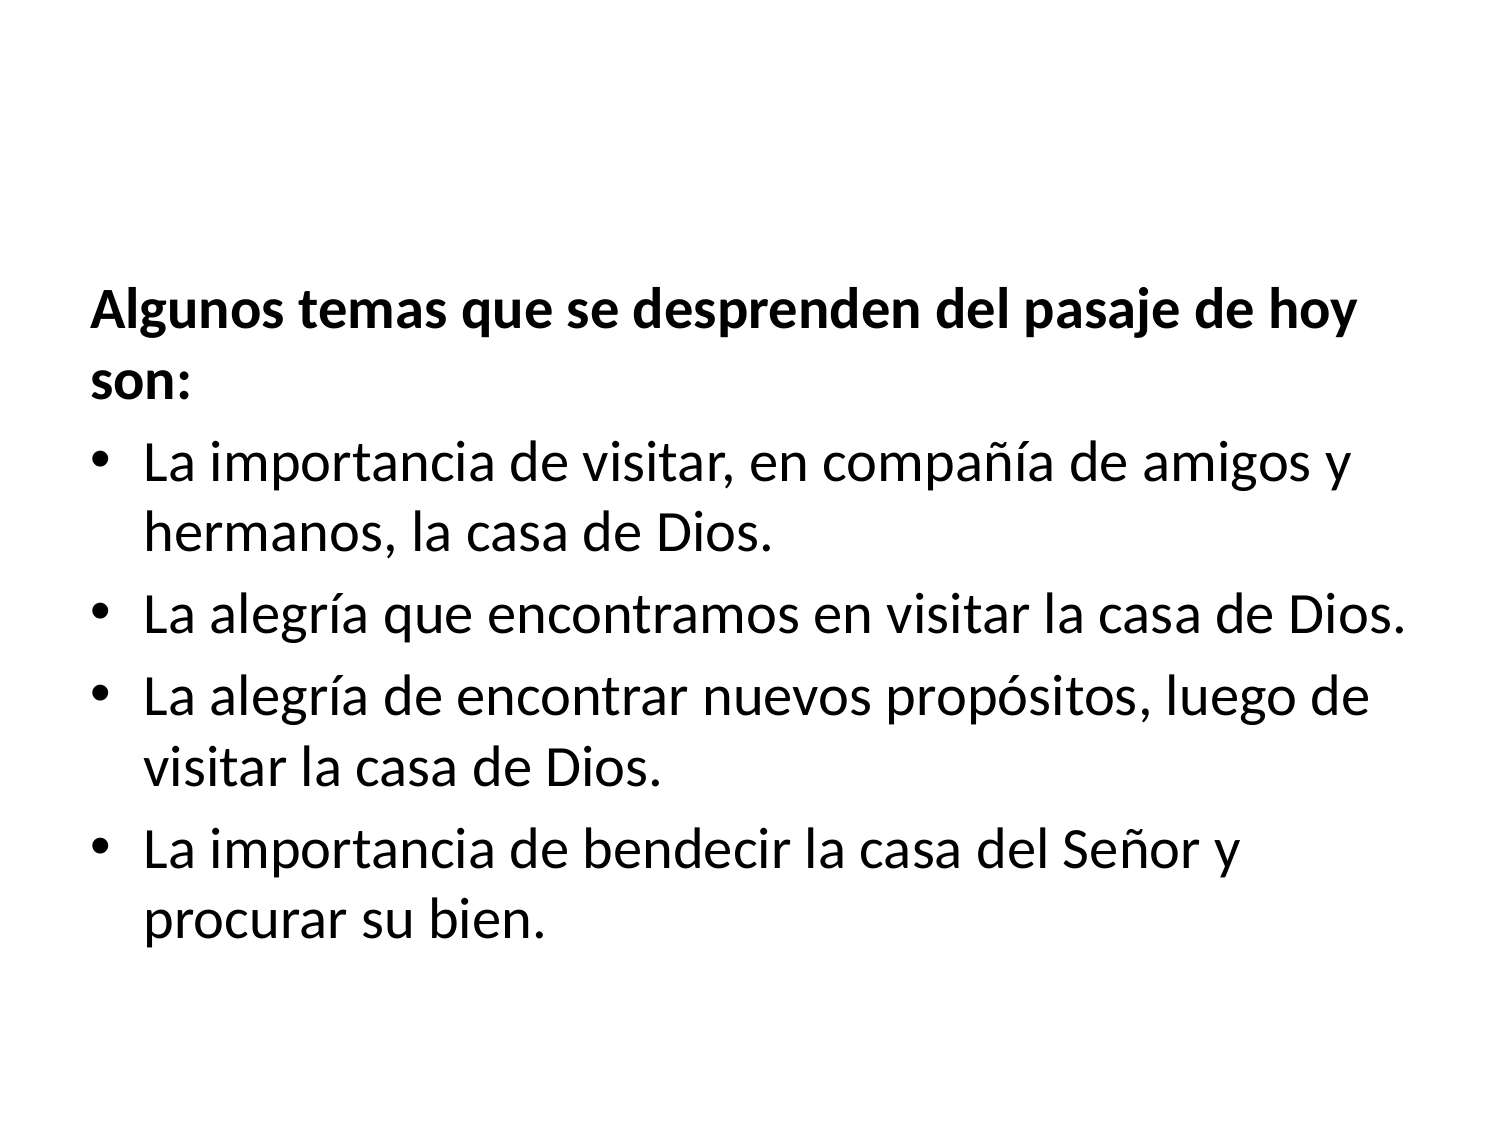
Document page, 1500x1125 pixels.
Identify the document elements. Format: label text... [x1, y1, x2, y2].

list Algunos temas que se desprenden del pasaje de hoy son: La importancia de visitar, en compañía de amigos y hermanos, la casa de Dios. La alegría que encontramos en visitar la casa de Dios. La alegría de encontrar nuevos propósitos, luego de visitar la casa de Dios. La importancia de bendecir la casa del Señor y procurar su bien. [75, 262, 1425, 1005]
